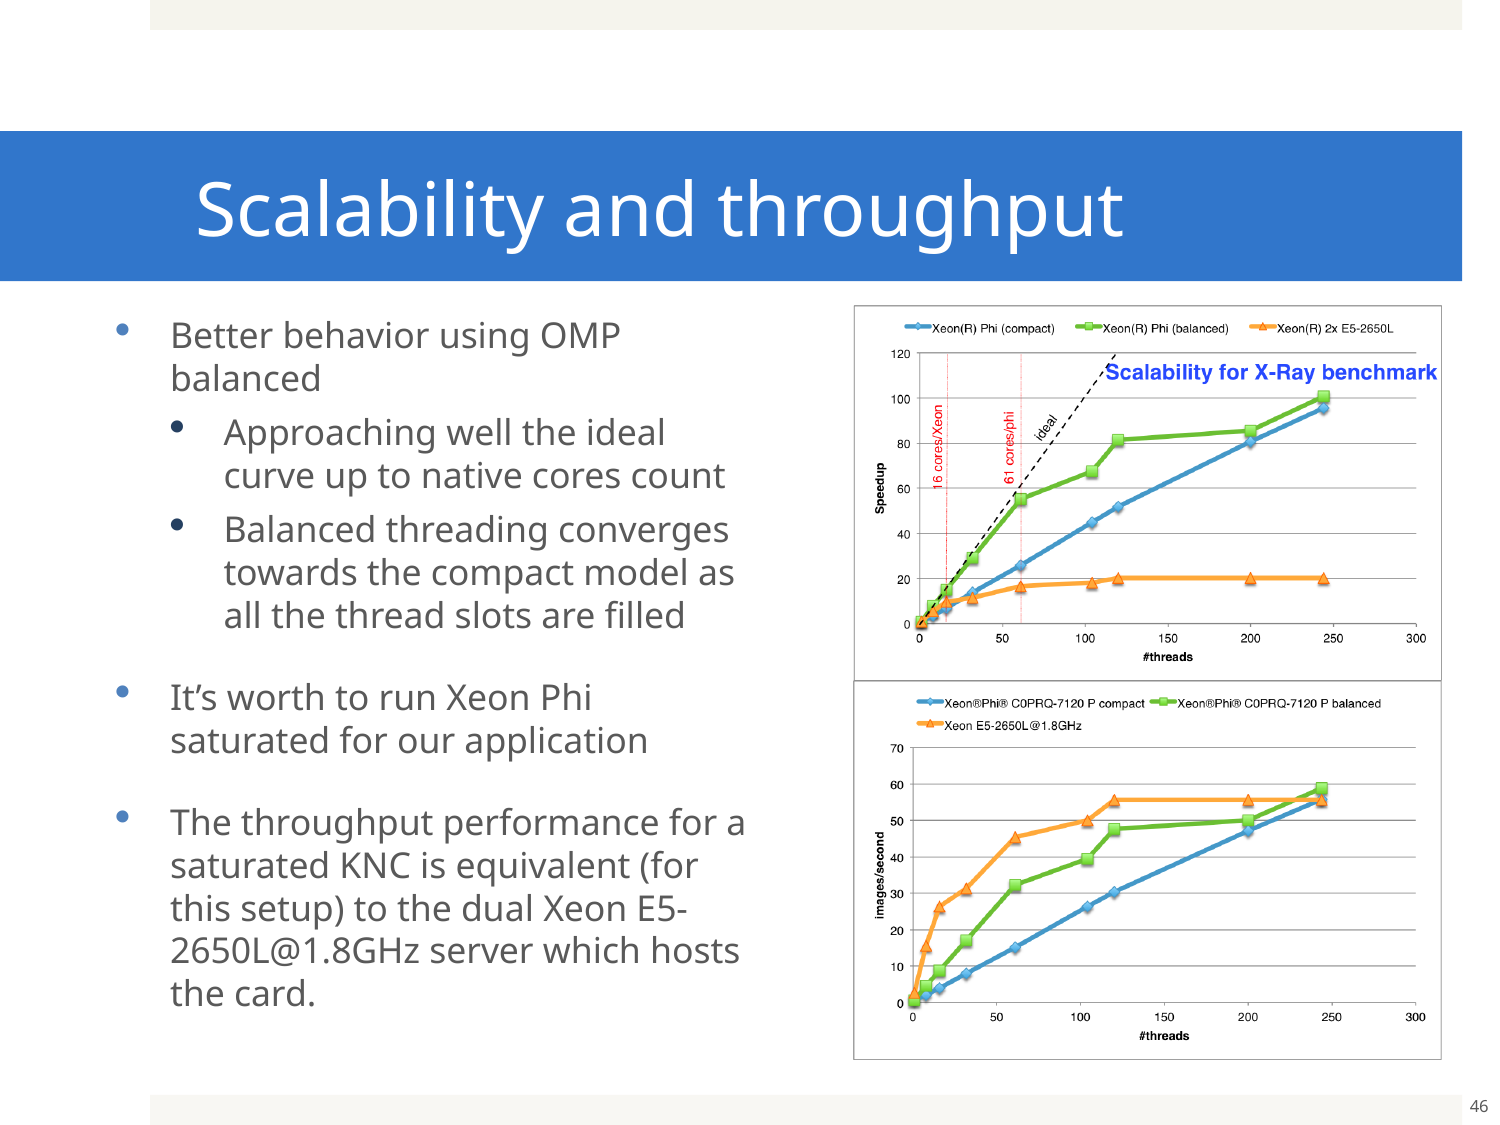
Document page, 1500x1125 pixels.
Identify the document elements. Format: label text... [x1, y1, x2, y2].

picture [853, 304, 1443, 1061]
slide_number 46 [1441, 1077, 1500, 1125]
list Better behavior using OMP balanced Approaching well the ideal curve up to native cores count Balanced threading converges towards the compact model as all the thread slots are filled It’s worth to run Xeon Phi saturated for our application The throughput performance for a saturated KNC is equivalent (for this setup) to the dual Xeon E5-2650L@1.8GHz server which hosts the card. [101, 305, 769, 1030]
title Scalability and throughput [0, 131, 1463, 282]
